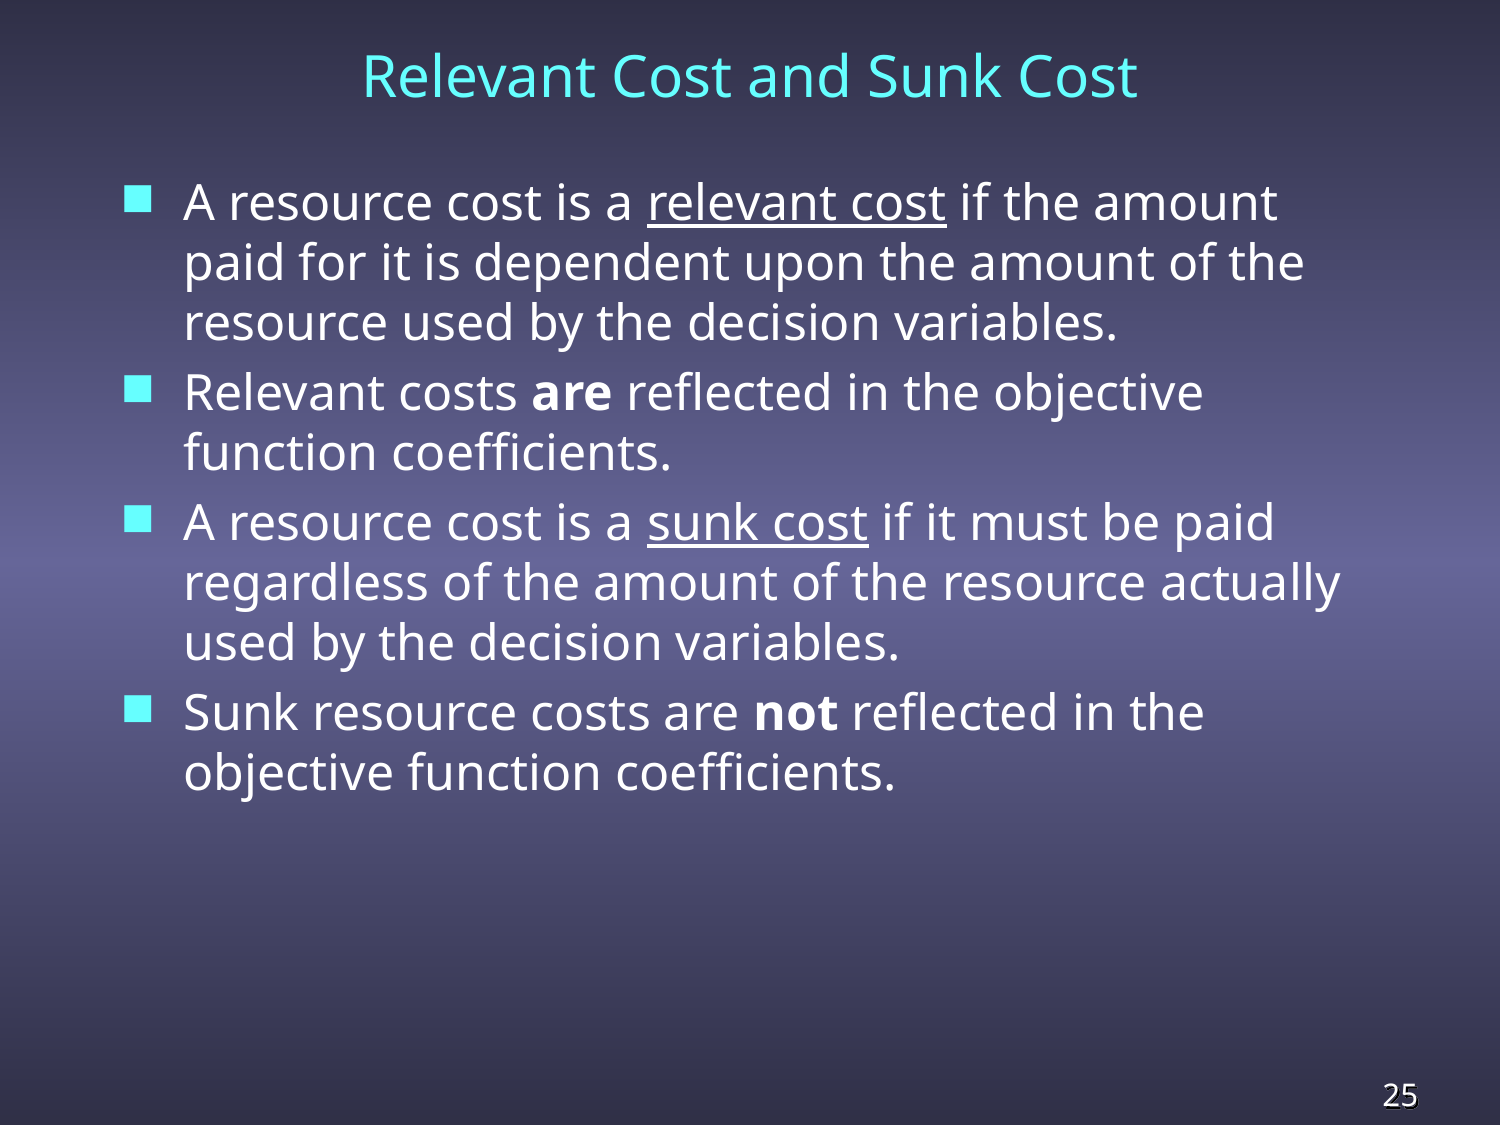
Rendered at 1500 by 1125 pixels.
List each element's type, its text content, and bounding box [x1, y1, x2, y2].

text_box A resource cost is a relevant cost if the amount paid for it is dependent upon the amount of the resource used by the decision variables. Relevant costs are reflected in the objective function coefficients. A resource cost is a sunk cost if it must be paid regardless of the amount of the resource actually used by the decision variables. Sunk resource costs are not reflected in the objective function coefficients. [112, 162, 1380, 827]
text_box Relevant Cost and Sunk Cost [112, 31, 1388, 165]
